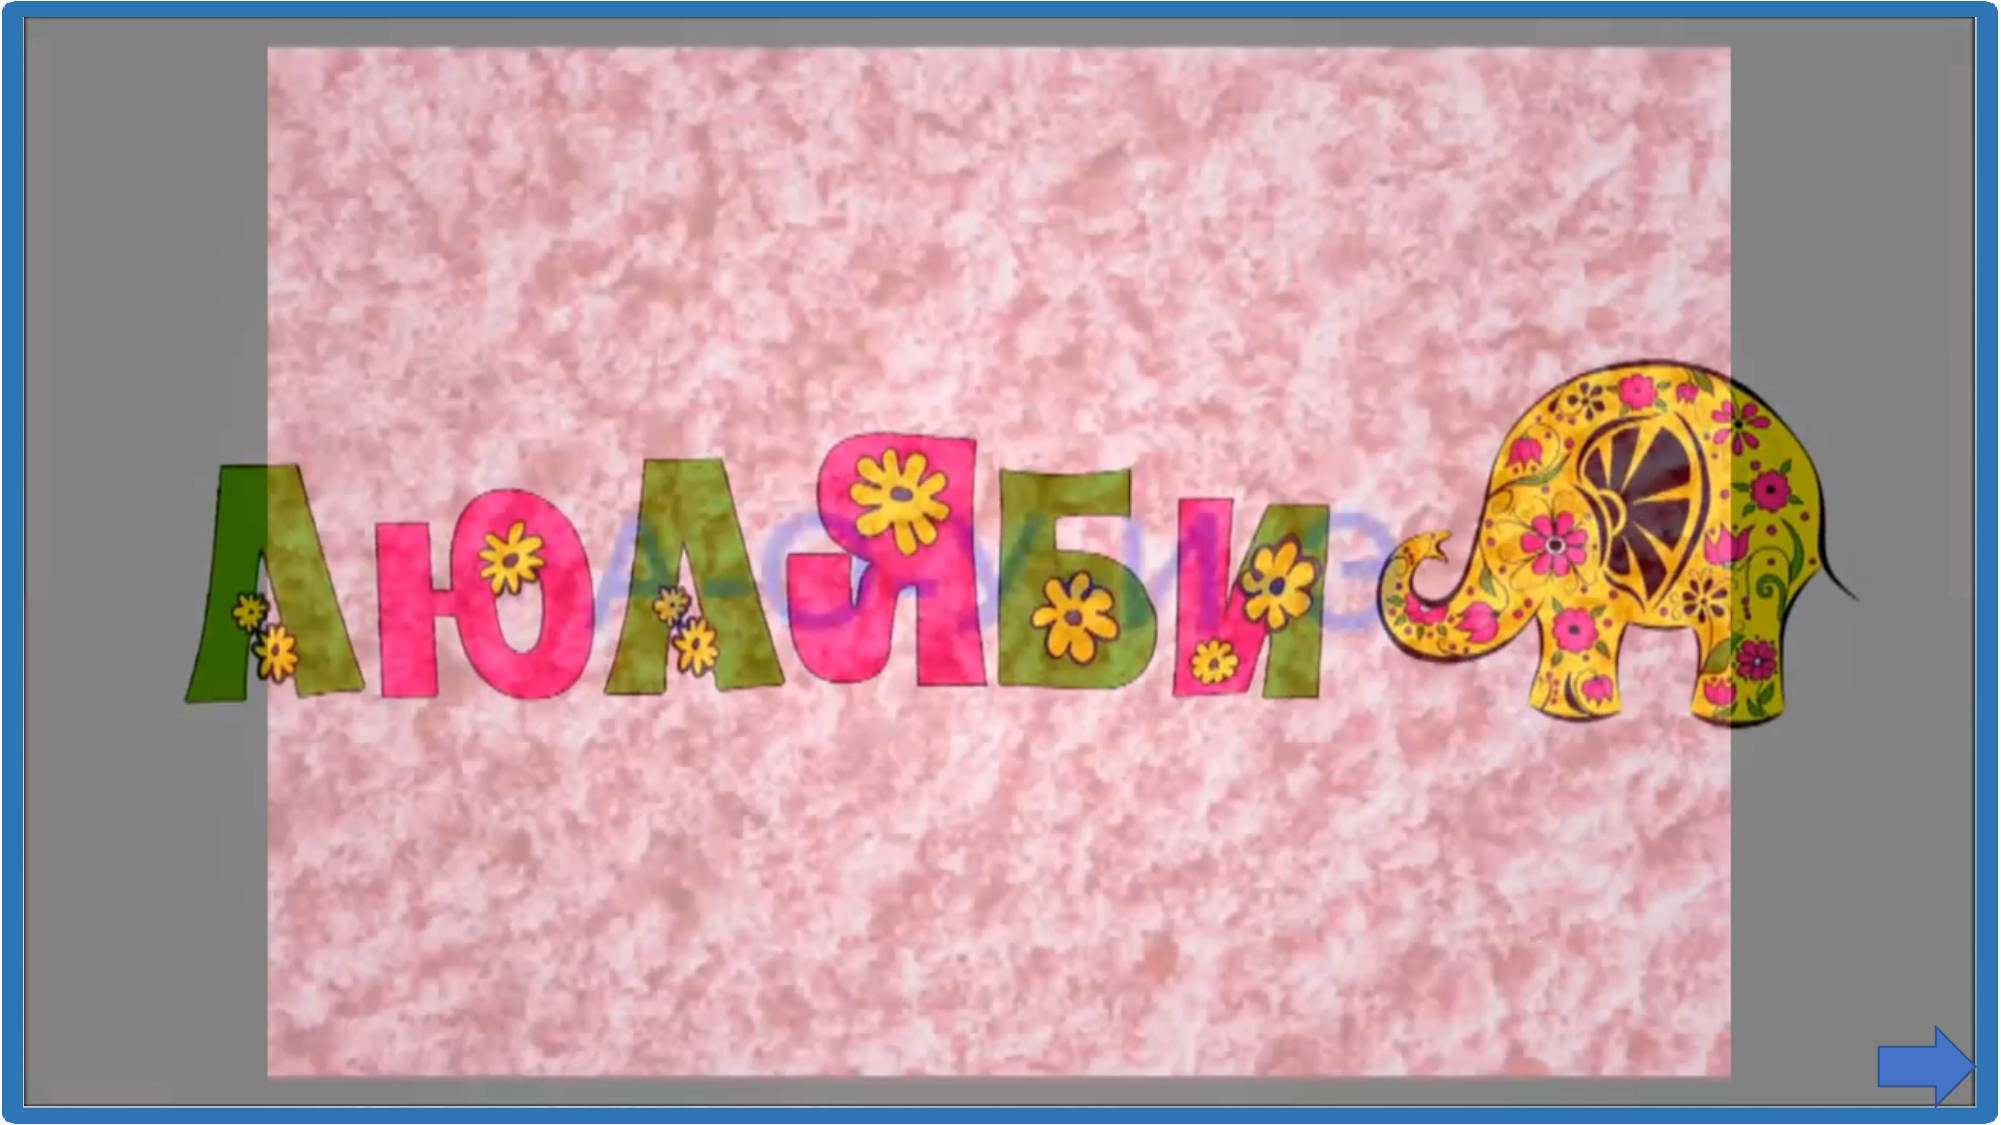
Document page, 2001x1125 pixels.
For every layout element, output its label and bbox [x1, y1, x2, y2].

picture [0, 0, 2001, 1125]
text_box [23, 16, 1976, 1107]
